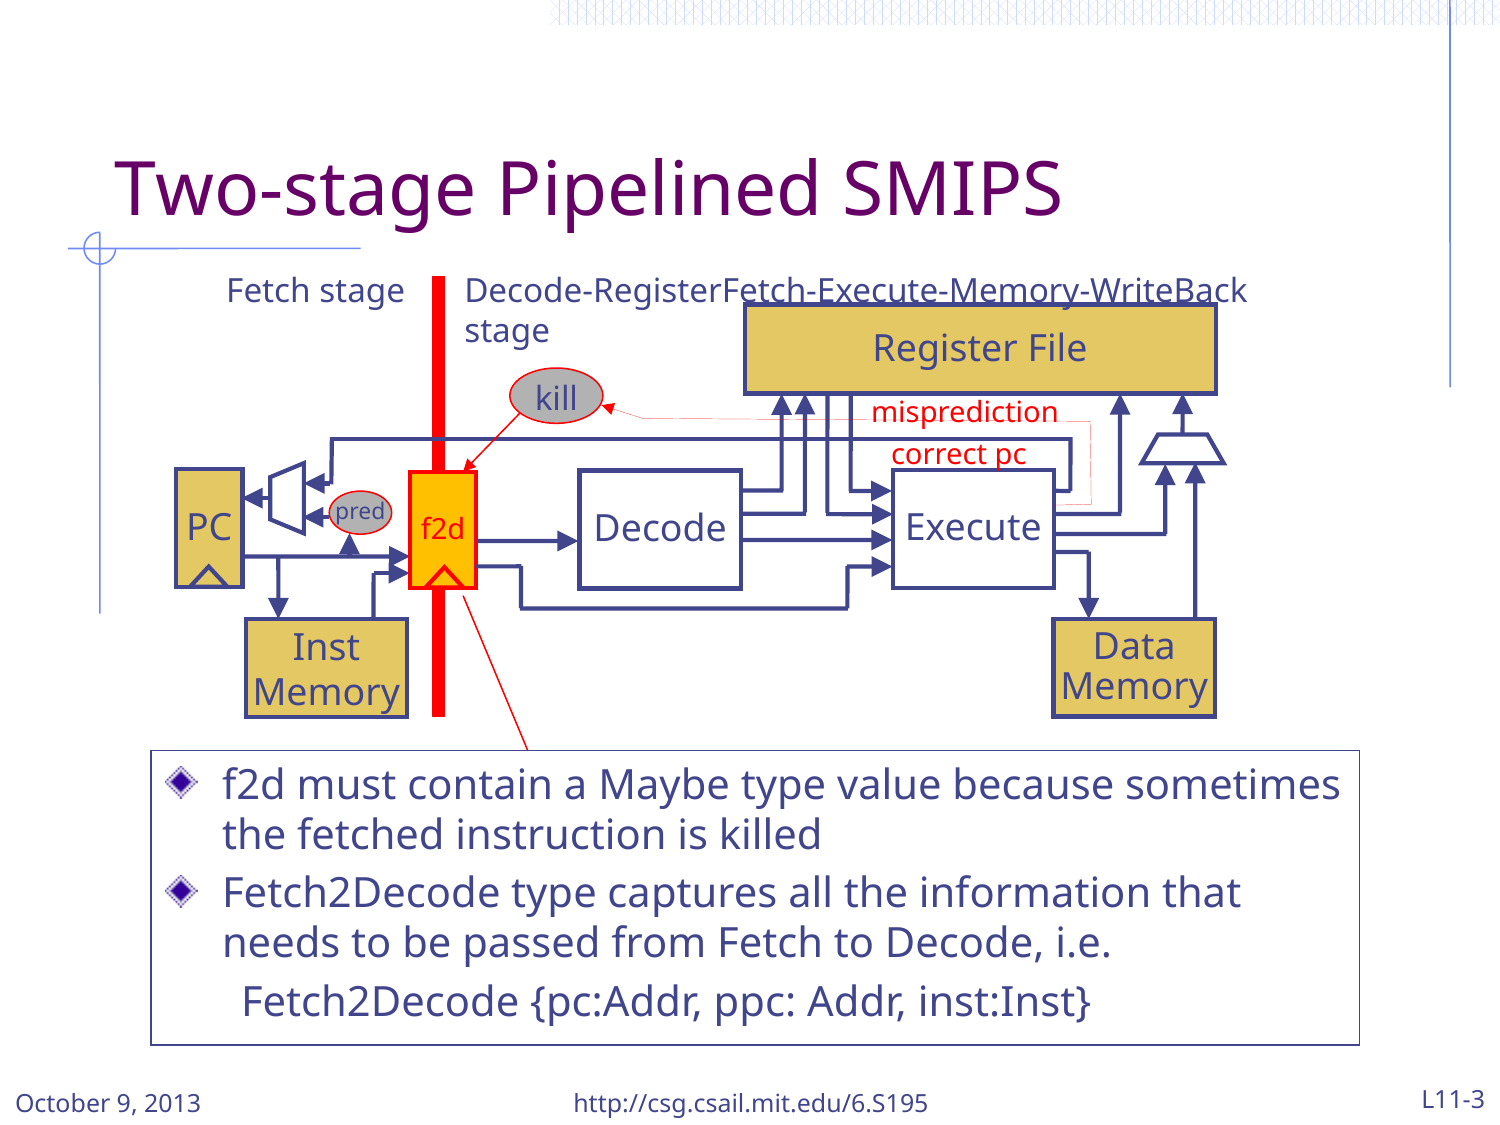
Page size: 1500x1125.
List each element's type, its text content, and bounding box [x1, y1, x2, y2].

picture [165, 766, 198, 799]
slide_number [0, 1049, 313, 1125]
slide_number L11-3 [1187, 1049, 1500, 1125]
footer http://csg.csail.mit.edu/6.S195 [503, 1049, 1000, 1125]
title Two-stage Pipelined SMIPS [99, 49, 1376, 238]
list f2d must contain a Maybe type value because sometimes the fetched instruction is killed Fetch2Decode type captures all the information that needs to be passed from Fetch to Decode, i.e. Fetch2Decode {pc:Addr, ppc: Addr, inst:Inst} [150, 750, 1360, 1046]
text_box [175, 261, 1274, 717]
picture [165, 875, 198, 908]
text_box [462, 595, 528, 751]
